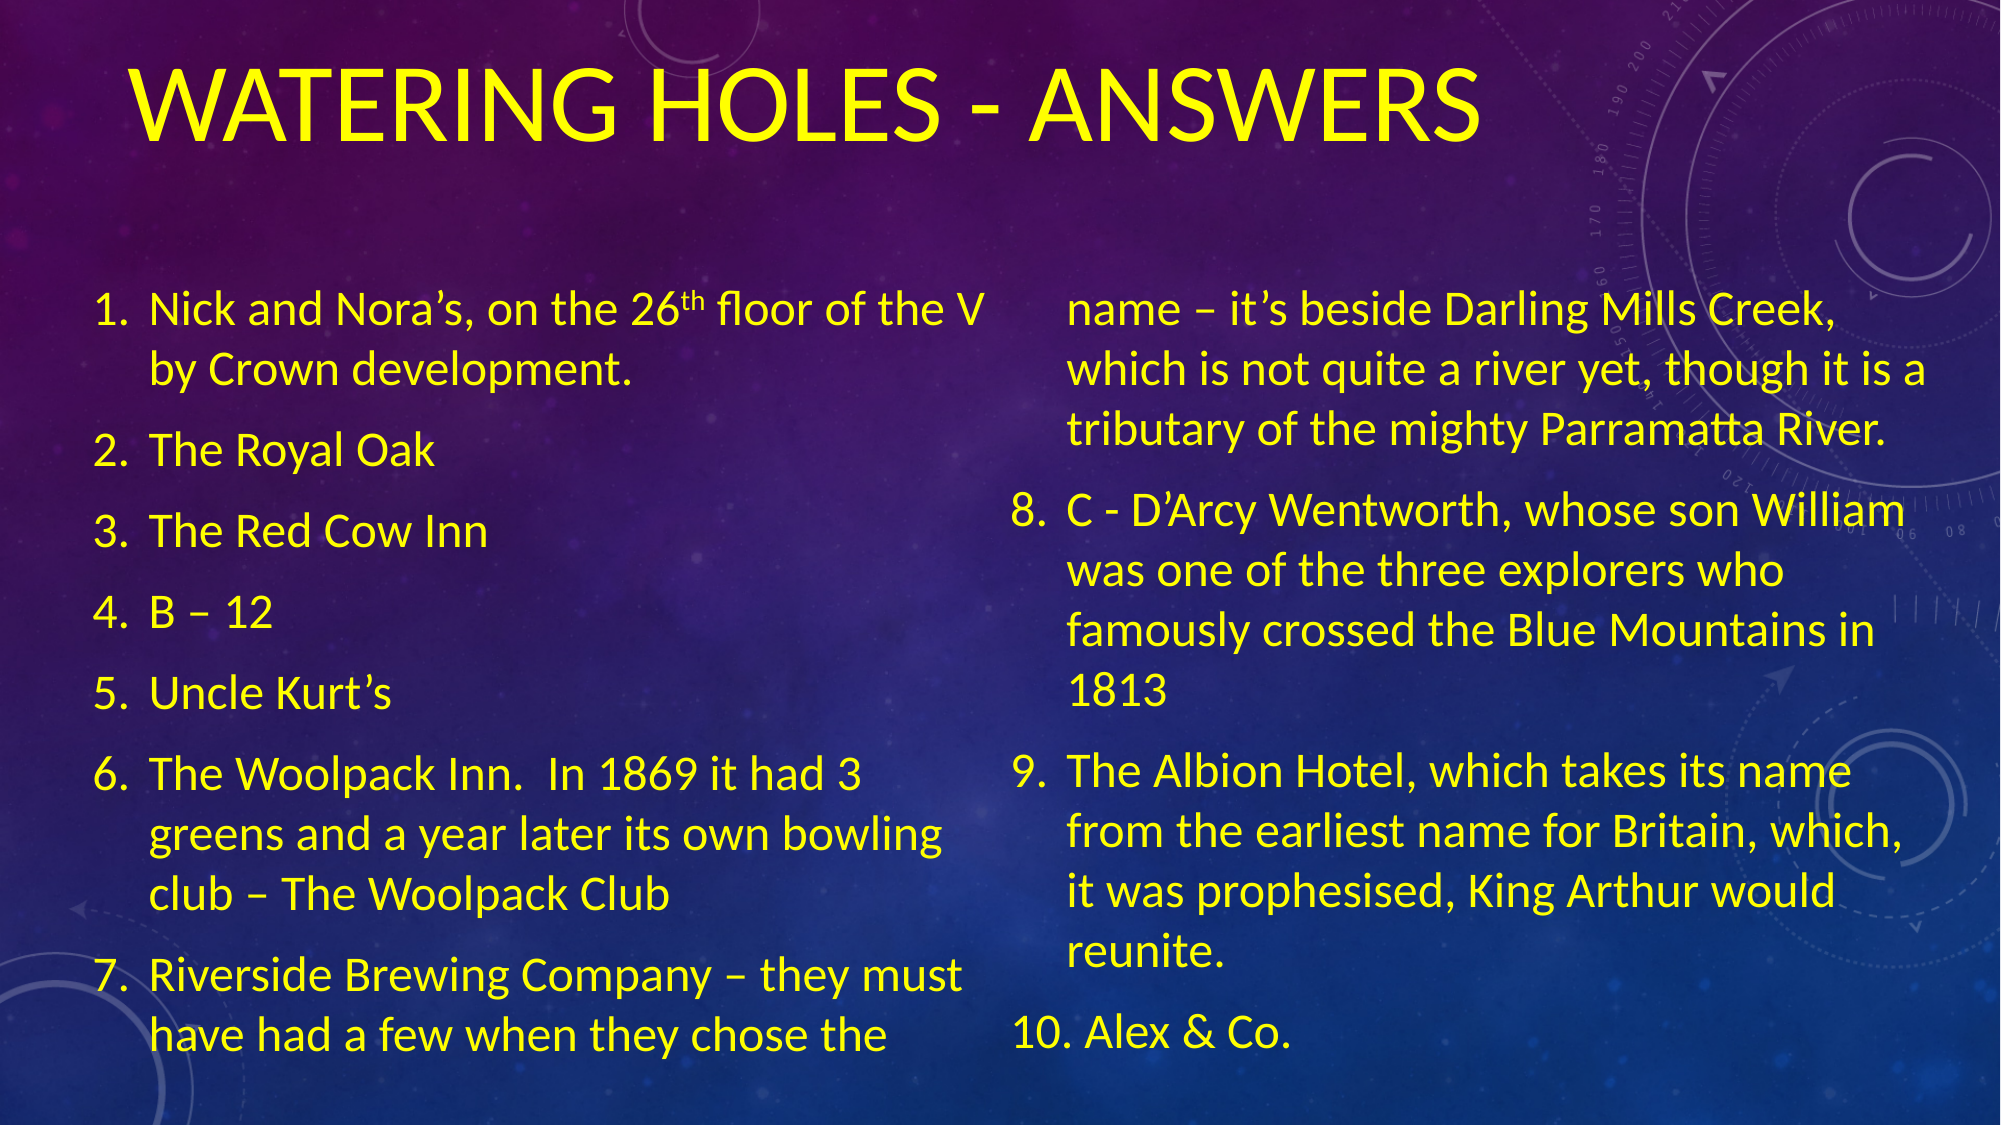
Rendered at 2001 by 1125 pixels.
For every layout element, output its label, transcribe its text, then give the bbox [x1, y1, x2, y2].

picture [0, 0, 2001, 1125]
title Watering holes - answers [112, 27, 1775, 243]
list Nick and Nora’s, on the 26th floor of the V by Crown development. The Royal Oak The Red Cow Inn B – 12 Uncle Kurt’s The Woolpack Inn. In 1869 it had 3 greens and a year later its own bowling club – The Woolpack Club Riverside Brewing Company – they must have had a few when they chose the name – it’s beside Darling Mills Creek, which is not quite a river yet, though it is a tributary of the mighty Parramatta River. C - D’Arcy Wentworth, whose son William was one of the three explorers who famously crossed the Blue Mountains in 1813 The Albion Hotel, which takes its name from the earliest name for Britain, which, it was prophesised, King Arthur would reunite. Alex & Co. [77, 243, 1944, 1094]
